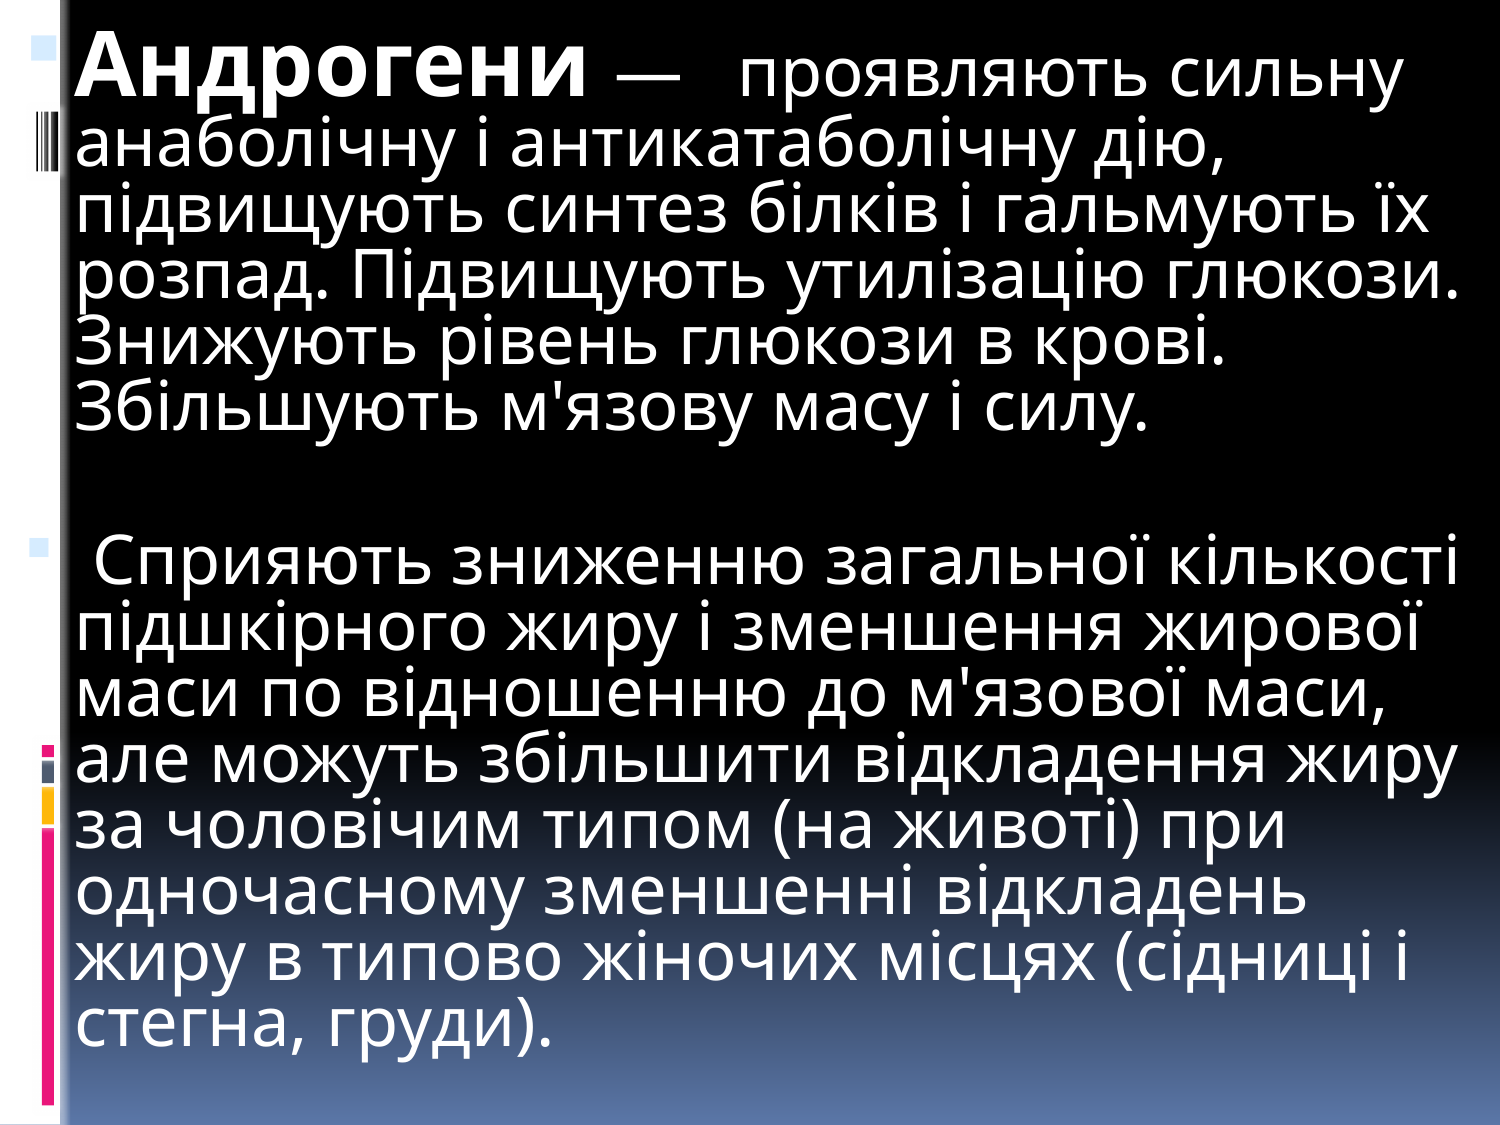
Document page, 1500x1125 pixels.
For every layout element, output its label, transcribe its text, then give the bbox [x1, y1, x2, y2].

list Андрогени — проявляють сильну анаболічну і антикатаболічну дію, підвищують синтез білків і гальмують їх розпад. Підвищують утилізацію глюкози. Знижують рівень глюкози в крові. Збільшують м'язову масу і силу. Сприяють зниженню загальної кількості підшкірного жиру і зменшення жирової маси по відношенню до м'язової маси, але можуть збільшити відкладення жиру за чоловічим типом (на животі) при одночасному зменшенні відкладень жиру в типово жіночих місцях (сідниці і стегна, груди). [0, 19, 1500, 1094]
